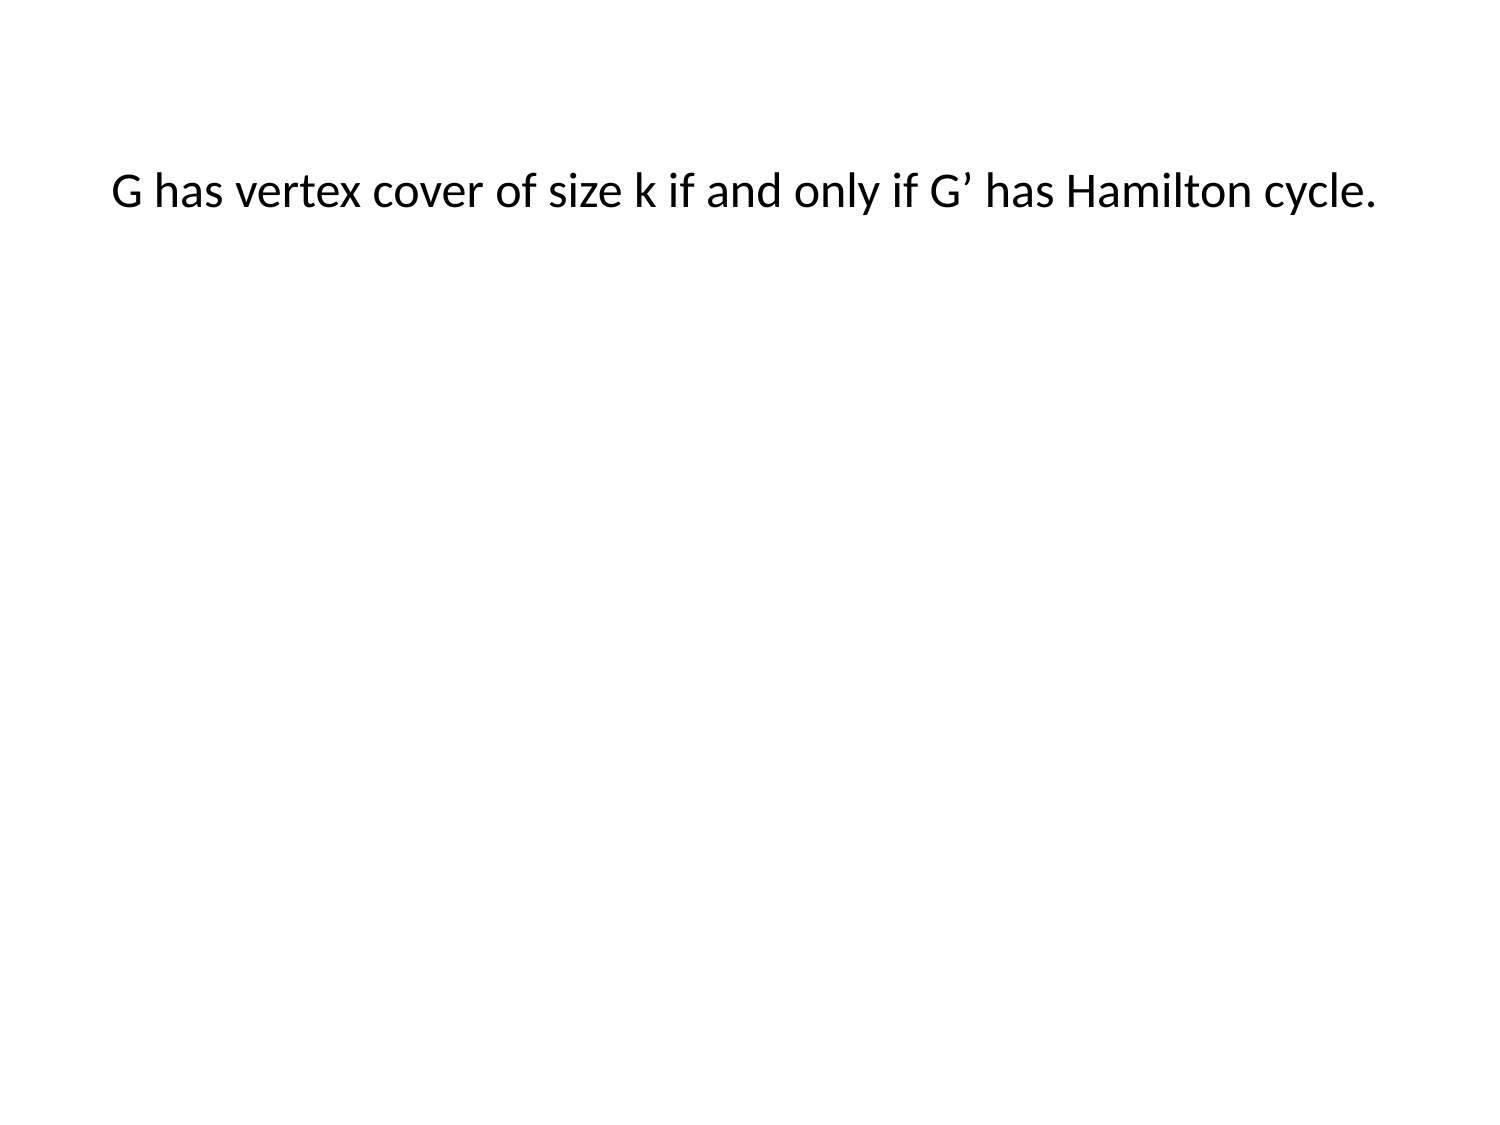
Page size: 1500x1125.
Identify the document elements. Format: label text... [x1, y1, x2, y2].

text_box G has vertex cover of size k if and only if G’ has Hamilton cycle. [96, 149, 1393, 225]
